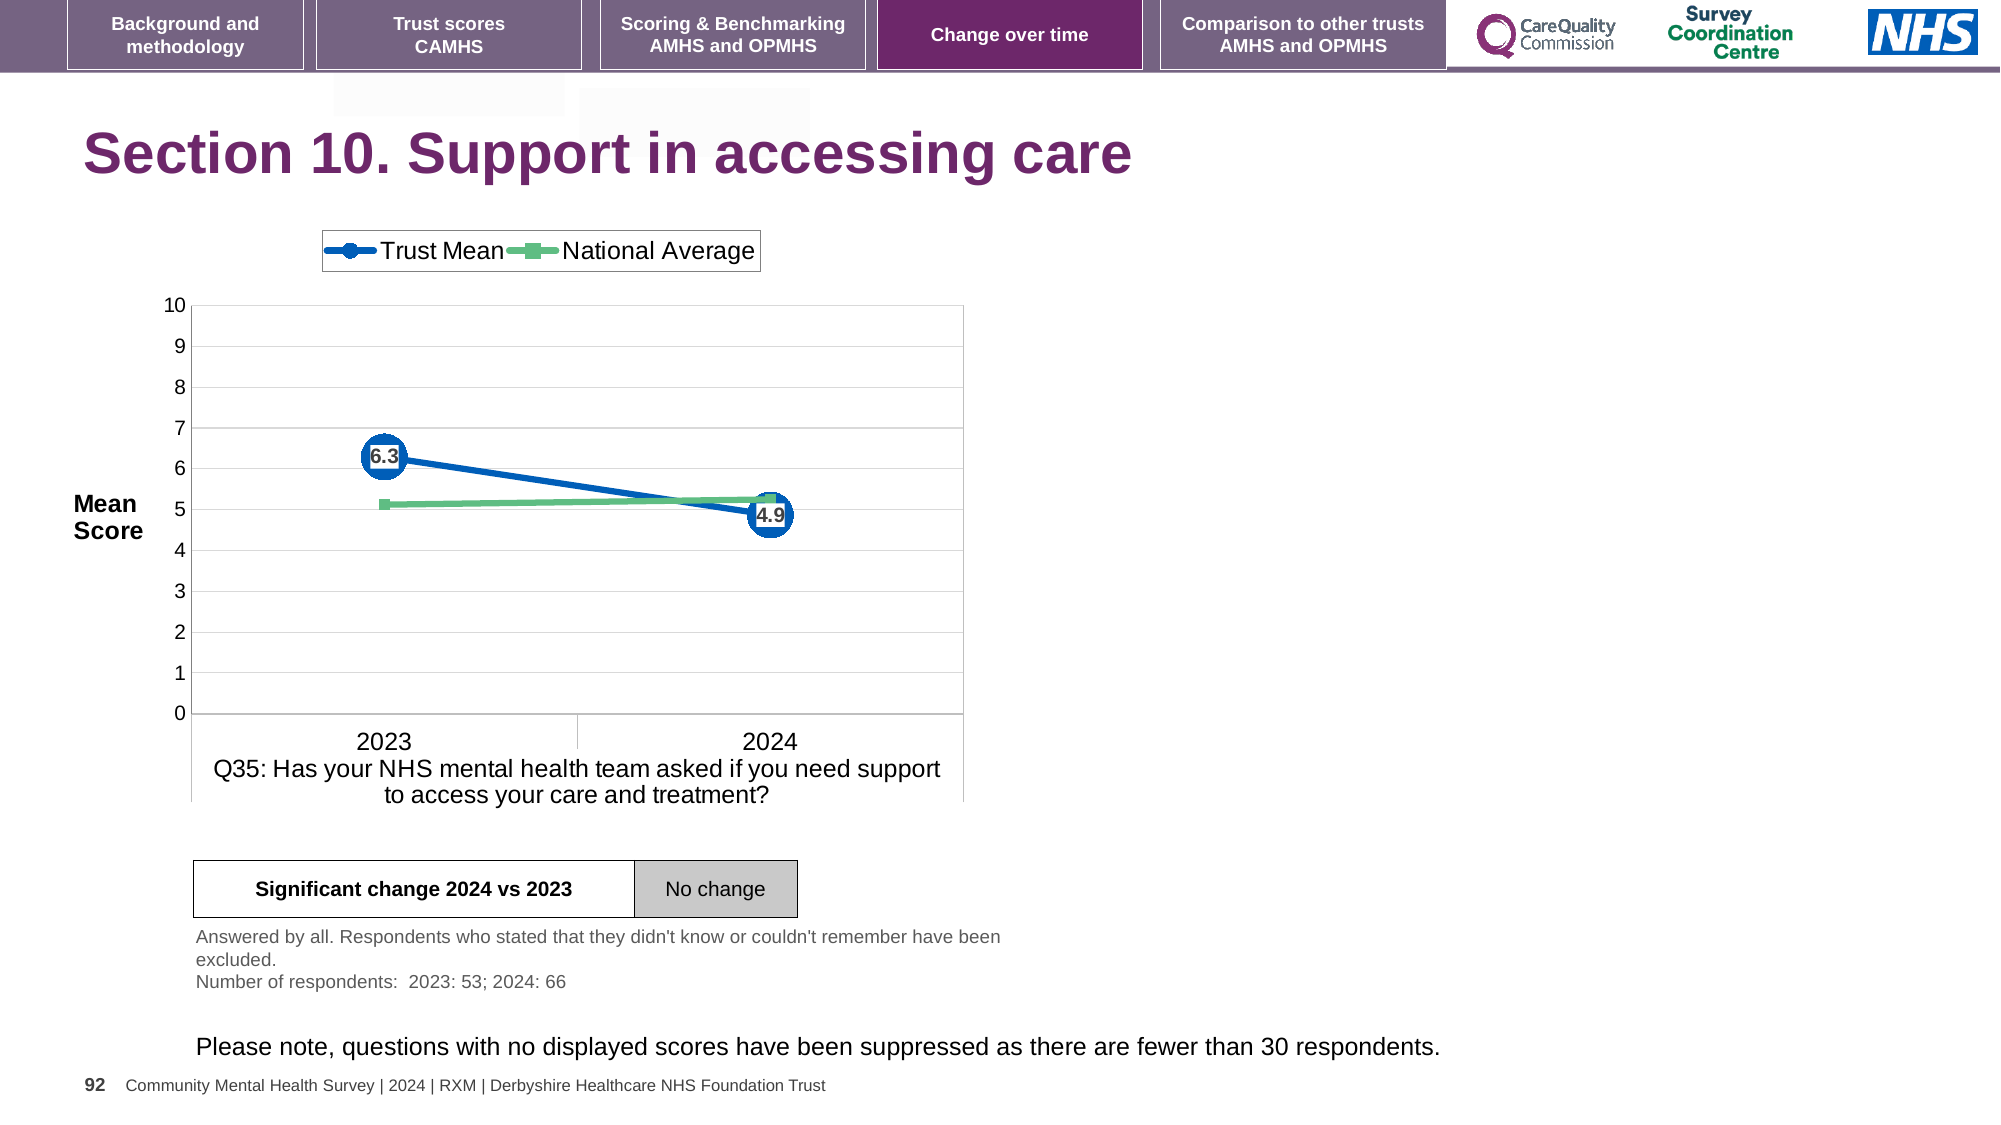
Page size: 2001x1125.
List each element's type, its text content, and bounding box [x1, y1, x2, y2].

picture [1476, 13, 1616, 59]
text_box Please note, questions with no displayed scores have been suppressed as there are fewer than 30 respondents. [181, 1018, 1513, 1068]
picture [1666, 3, 1794, 61]
table_header Significant change 2024 vs 2023 [194, 861, 634, 917]
table_header No change [635, 861, 797, 917]
text_box Answered by all. Respondents who stated that they didn't know or couldn't remember have been excluded. Number of respondents: 2023: 53; 2024: 66 [181, 917, 1045, 1000]
text_box 92 [84, 1065, 122, 1125]
picture [1868, 9, 1978, 55]
chart [68, 228, 966, 858]
title Section 10. Support in accessing care [68, 100, 1942, 209]
